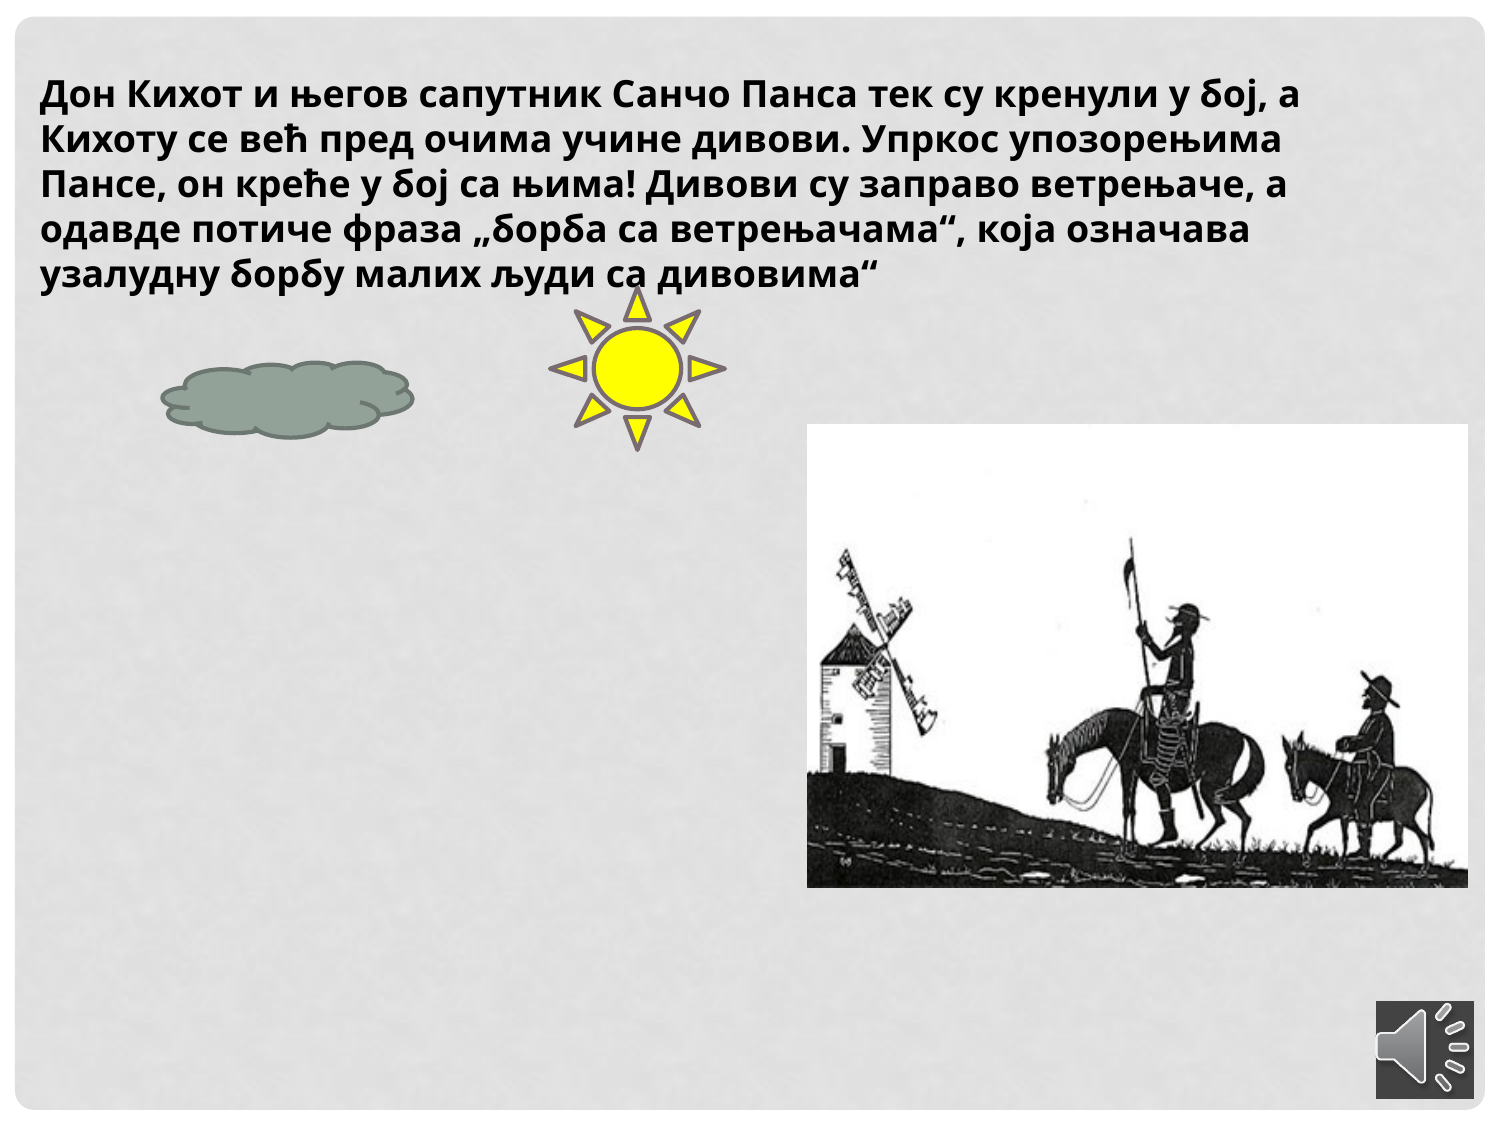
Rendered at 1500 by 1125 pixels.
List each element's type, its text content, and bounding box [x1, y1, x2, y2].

text_box [622, 415, 652, 453]
text_box [573, 392, 612, 429]
picture [1374, 999, 1476, 1101]
text_box [663, 309, 702, 345]
text_box [573, 309, 612, 345]
text_box [160, 360, 415, 440]
text_box [663, 392, 702, 429]
text_box [591, 325, 684, 412]
picture [806, 424, 1469, 888]
text_box [622, 285, 652, 323]
text_box Дон Кихот и његов сапутник Санчо Панса тек су кренули у бој, а Кихоту се већ пред очима учине дивови. Упркос упозорењима Пансе, он креће у бој са њима! Дивови су заправо ветрењаче, а одавде потиче фраза „борба са ветрењачама“, која означава узалудну борбу малих људи са дивовима“ [24, 62, 1338, 303]
text_box [687, 354, 728, 383]
text_box [547, 354, 588, 383]
